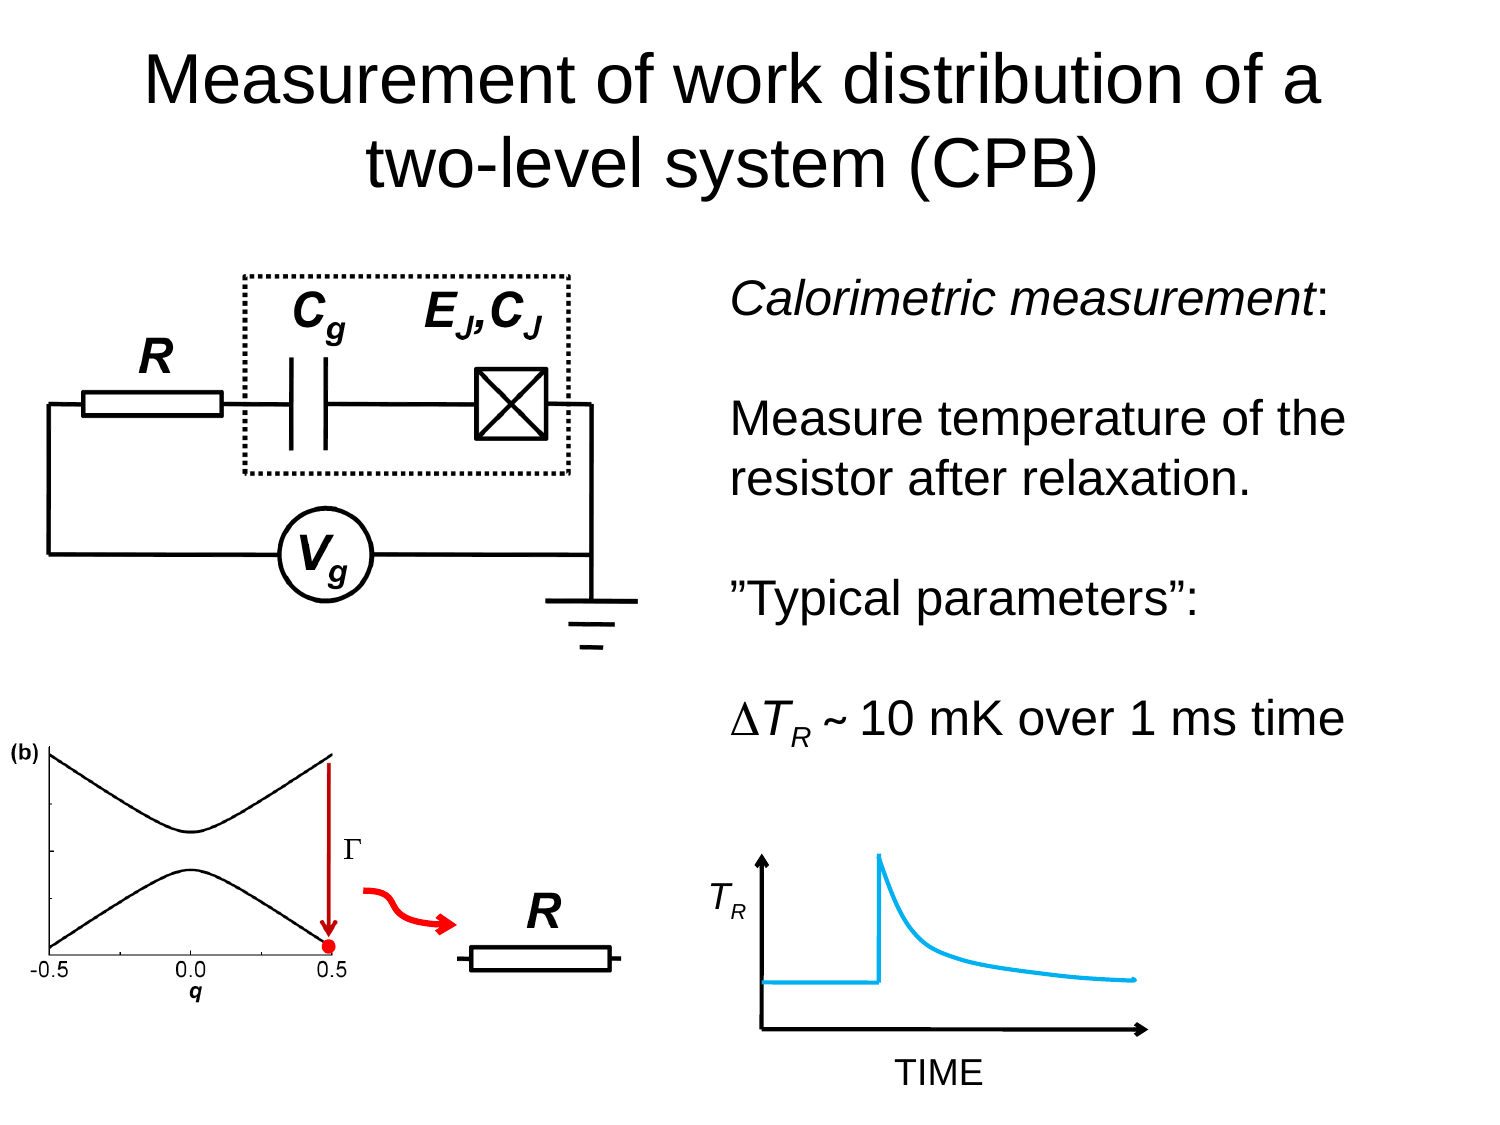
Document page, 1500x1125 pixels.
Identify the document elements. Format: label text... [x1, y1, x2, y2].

picture [0, 726, 367, 1009]
picture [34, 265, 646, 657]
text_box [877, 856, 1136, 982]
picture [456, 820, 622, 1030]
text_box TIME [879, 1040, 999, 1101]
text_box TR [692, 865, 762, 932]
text_box Calorimetric measurement: Measure temperature of the resistor after relaxation. ”Typical parameters”: DTR ~ 10 mK over 1 ms time [714, 257, 1442, 761]
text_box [362, 890, 458, 926]
title Measurement of work distribution of a two-level system (CPB) [58, 23, 1409, 211]
